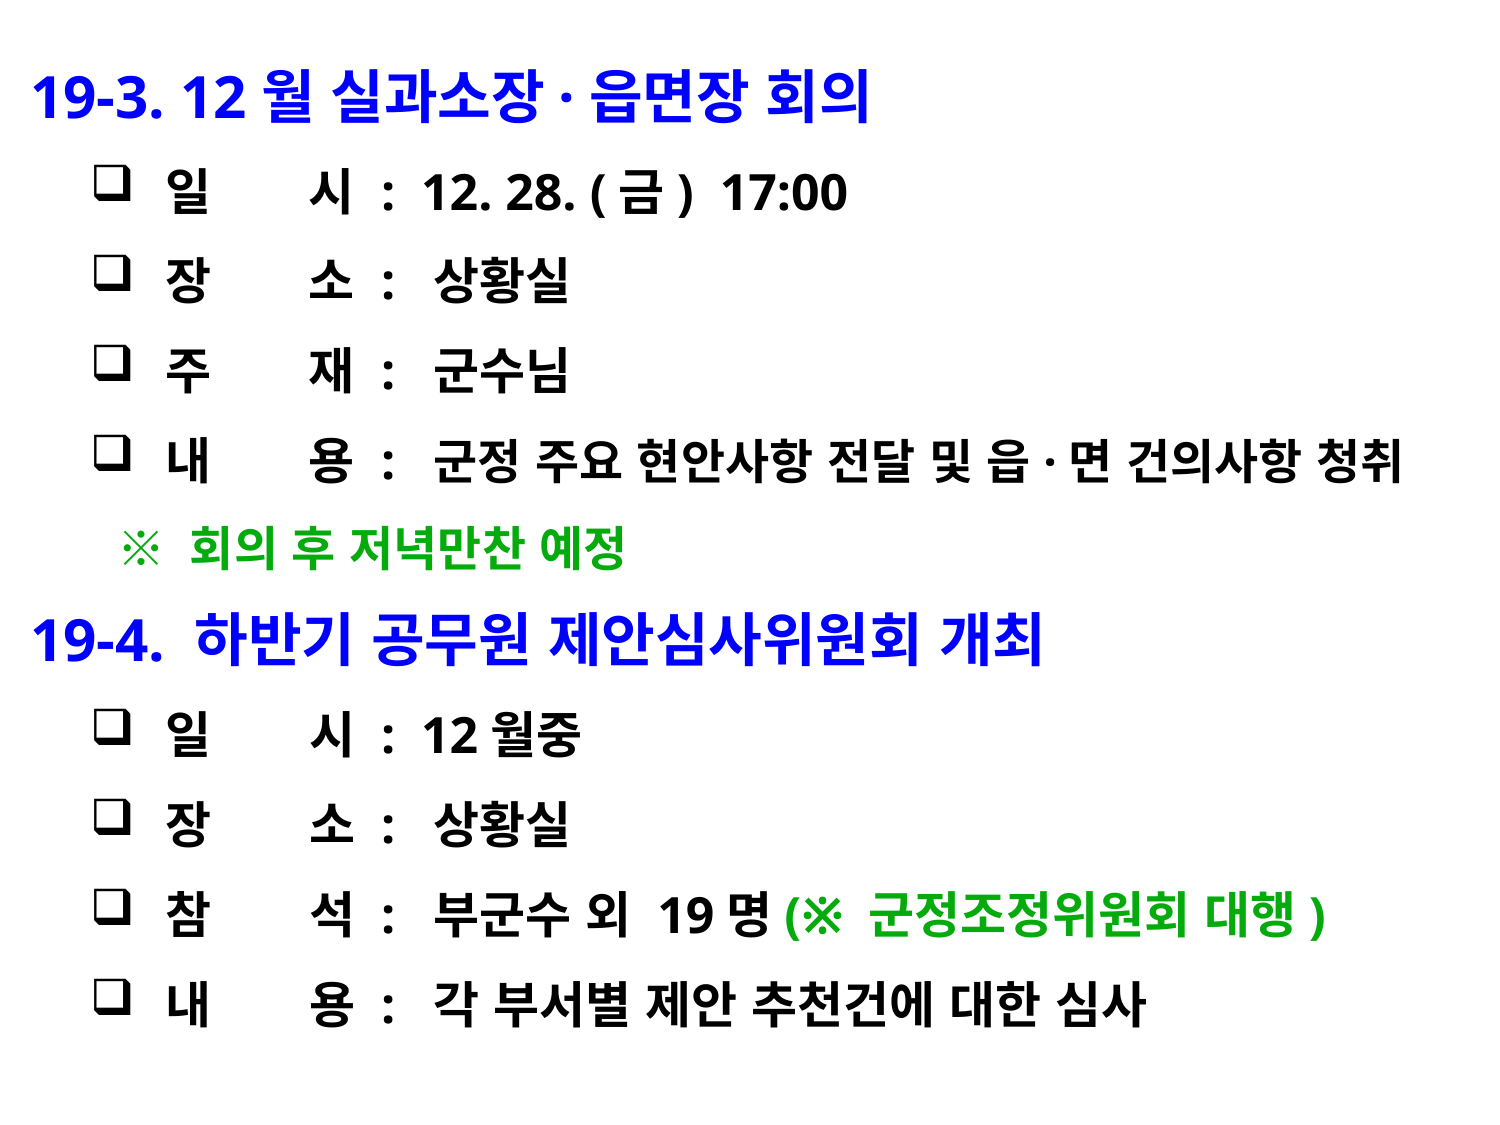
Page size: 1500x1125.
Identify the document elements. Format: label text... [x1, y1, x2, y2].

text_box 19-4. 하반기 공무원 제안심사위원회 개최 일 시 : 12월중 장 소 : 상황실 참 석 : 부군수 외 19명(※ 군정조정위원회 대행) 내 용 : 각 부서별 제안 추천건에 대한 심사 [0, 574, 1500, 1083]
text_box 19-3. 12월 실과소장·읍면장 회의 일 시 : 12. 28. (금) 17:00 장 소 : 상황실 주 재 : 군수님 내 용 : 군정 주요 현안사항 전달 및 읍·면 건의사항 청취 ※ 회의 후 저녁만찬 예정 [0, 30, 1500, 574]
